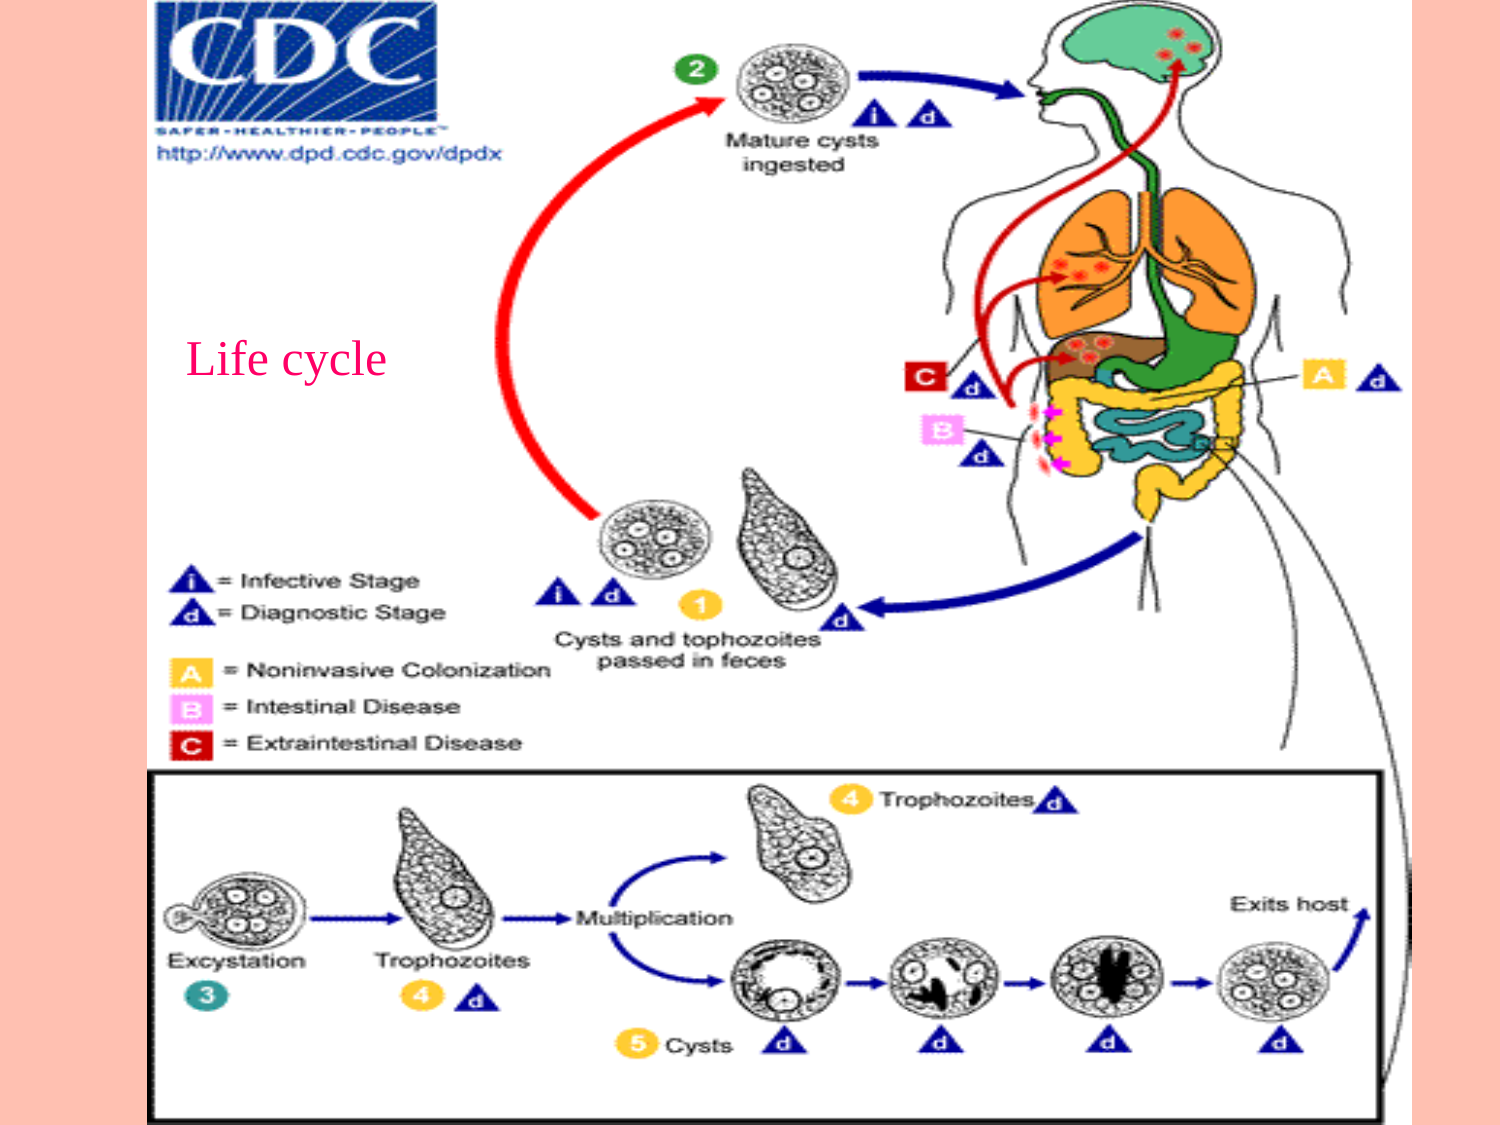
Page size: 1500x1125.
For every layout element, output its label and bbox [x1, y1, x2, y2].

picture [147, 0, 1412, 1125]
